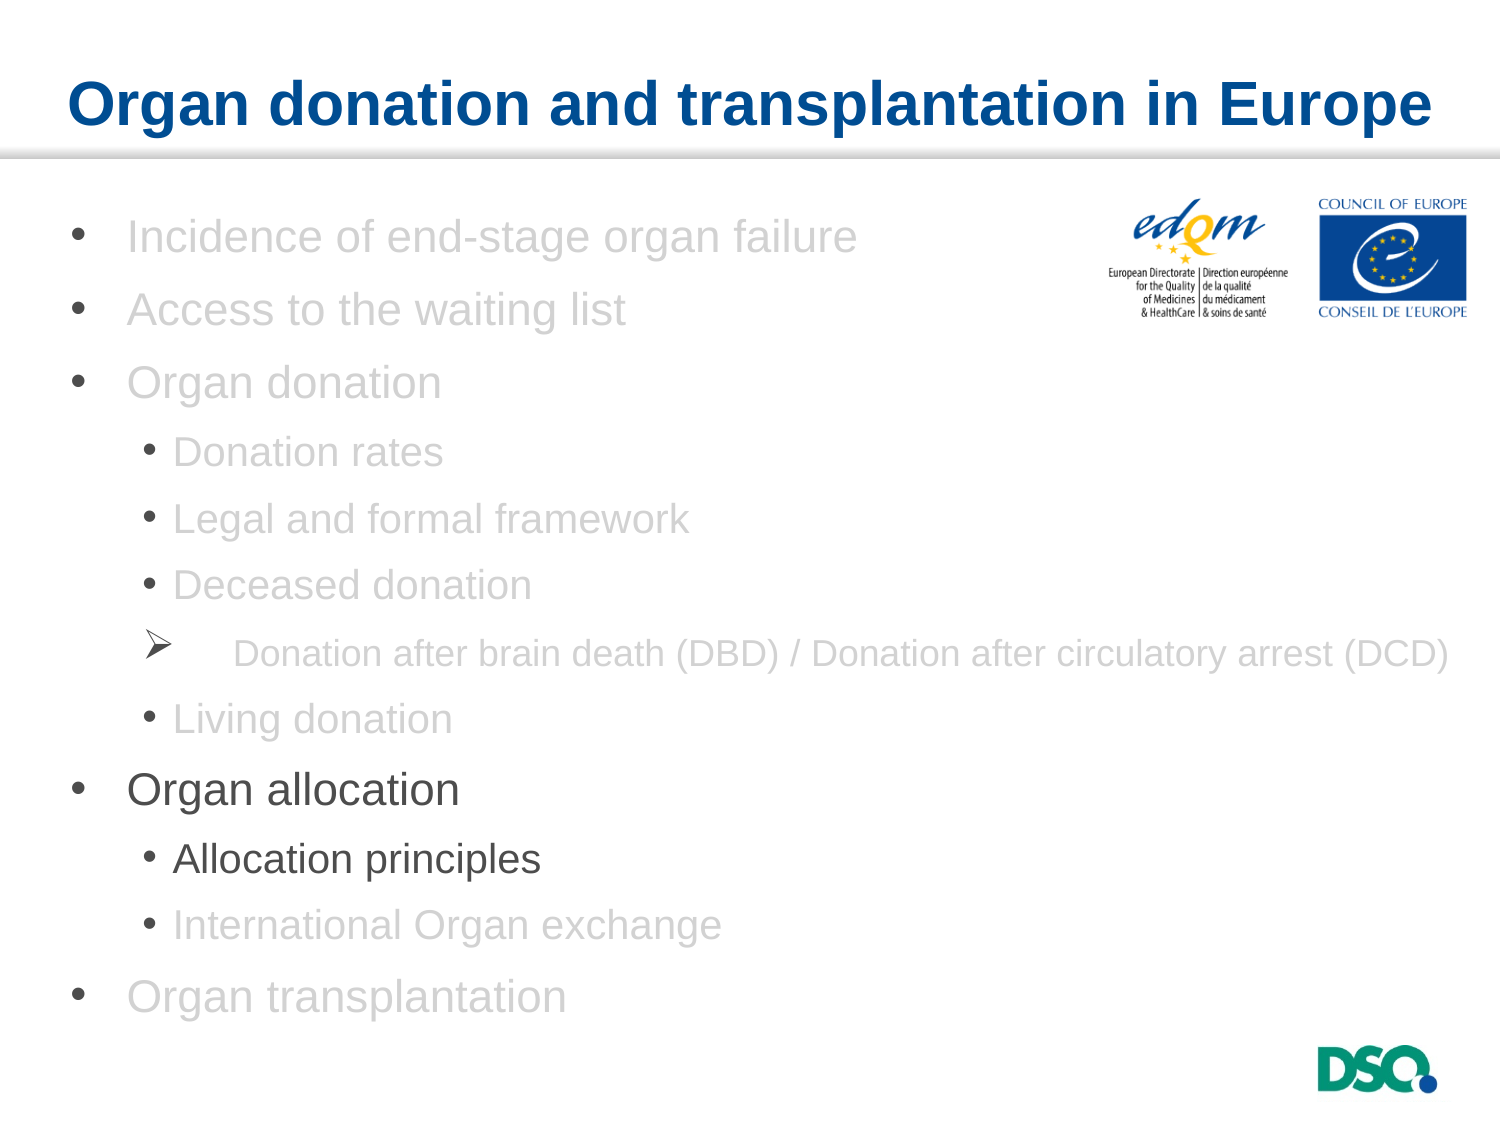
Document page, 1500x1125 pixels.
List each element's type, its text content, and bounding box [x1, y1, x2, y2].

title Organ donation and transplantation in Europe [67, 0, 1469, 146]
picture [1317, 1045, 1452, 1102]
list Incidence of end-stage organ failure Access to the waiting list Organ donation Donation rates Legal and formal framework Deceased donation Donation after brain death (DBD) / Donation after circulatory arrest (DCD) Living donation Organ allocation Allocation principles International Organ exchange Organ transplantation [70, 199, 1469, 1012]
picture [1098, 178, 1487, 347]
